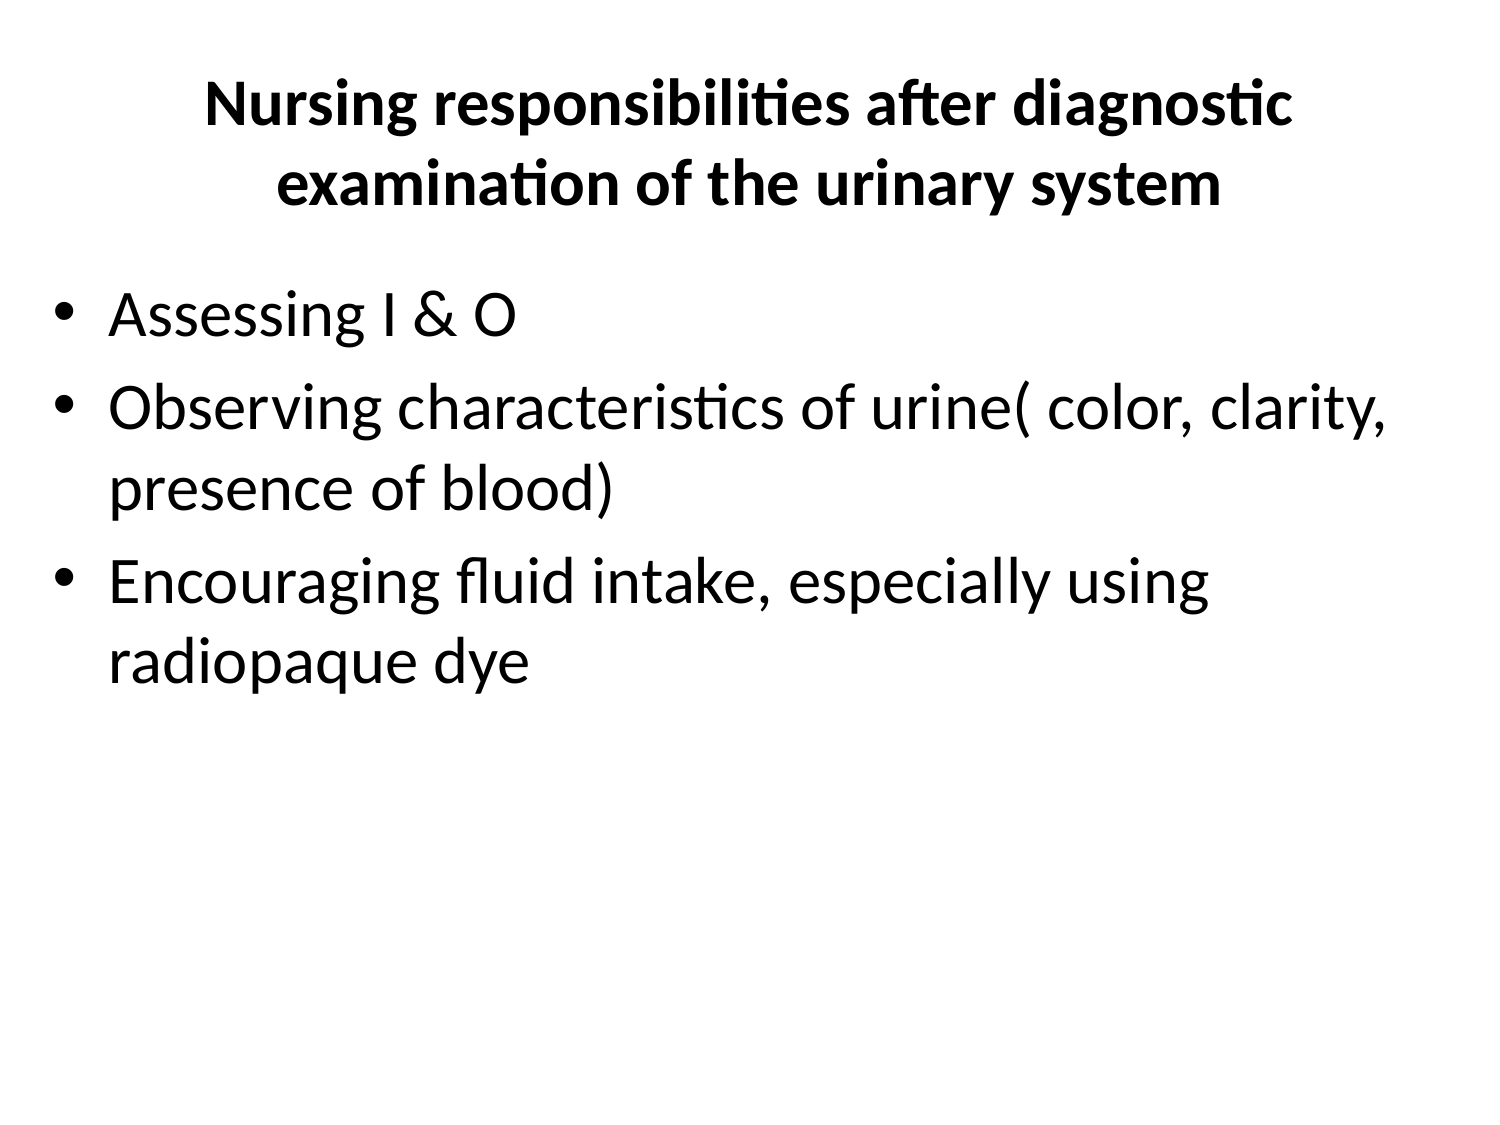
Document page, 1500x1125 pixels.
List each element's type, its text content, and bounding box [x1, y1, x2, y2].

title Nursing responsibilities after diagnostic examination of the urinary system [75, 45, 1425, 233]
list Assessing I & O Observing characteristics of urine( color, clarity, presence of blood) Encouraging fluid intake, especially using radiopaque dye [37, 262, 1450, 1100]
